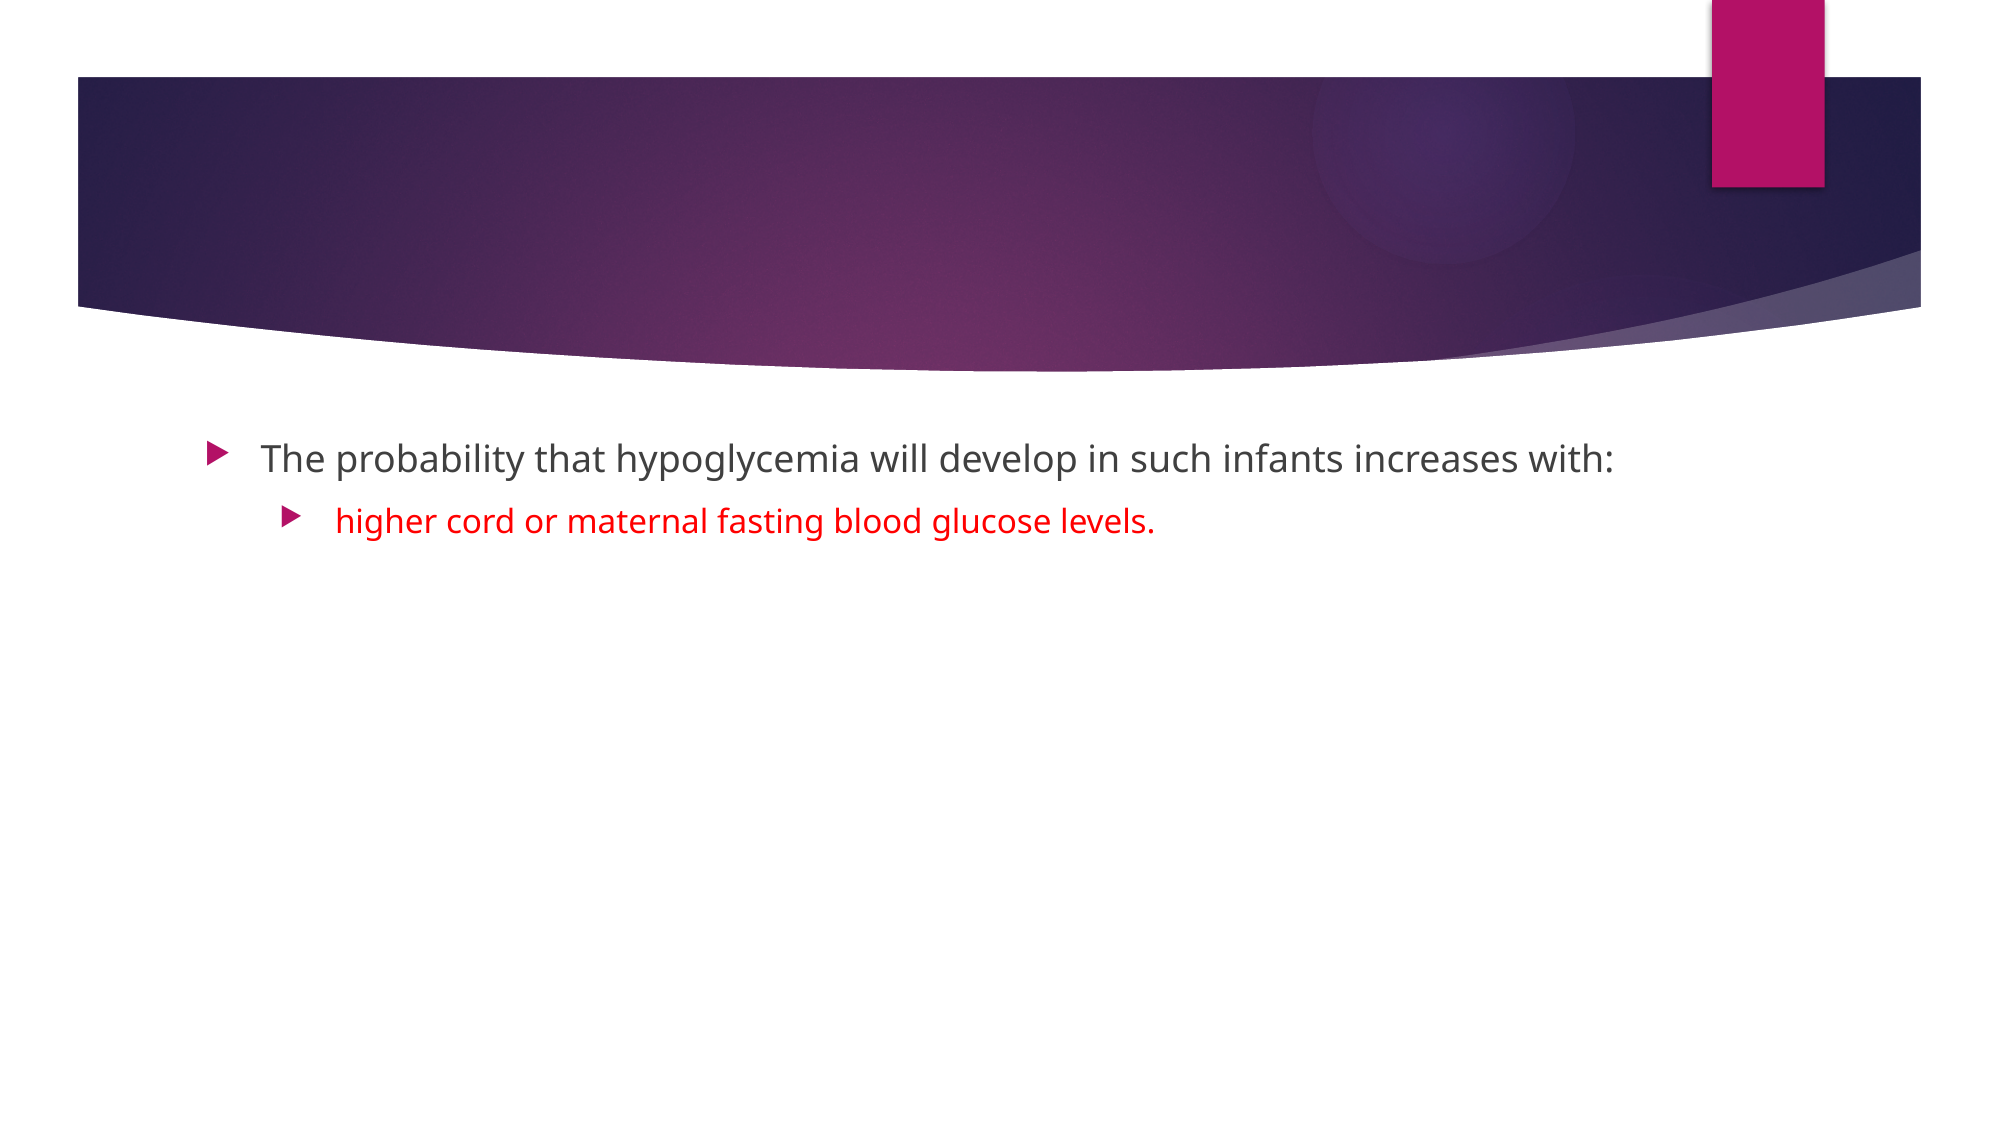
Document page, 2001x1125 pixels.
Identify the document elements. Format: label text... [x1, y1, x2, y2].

list The probability that hypoglycemia will develop in such infants increases with: higher cord or maternal fasting blood glucose levels. [189, 427, 1638, 988]
